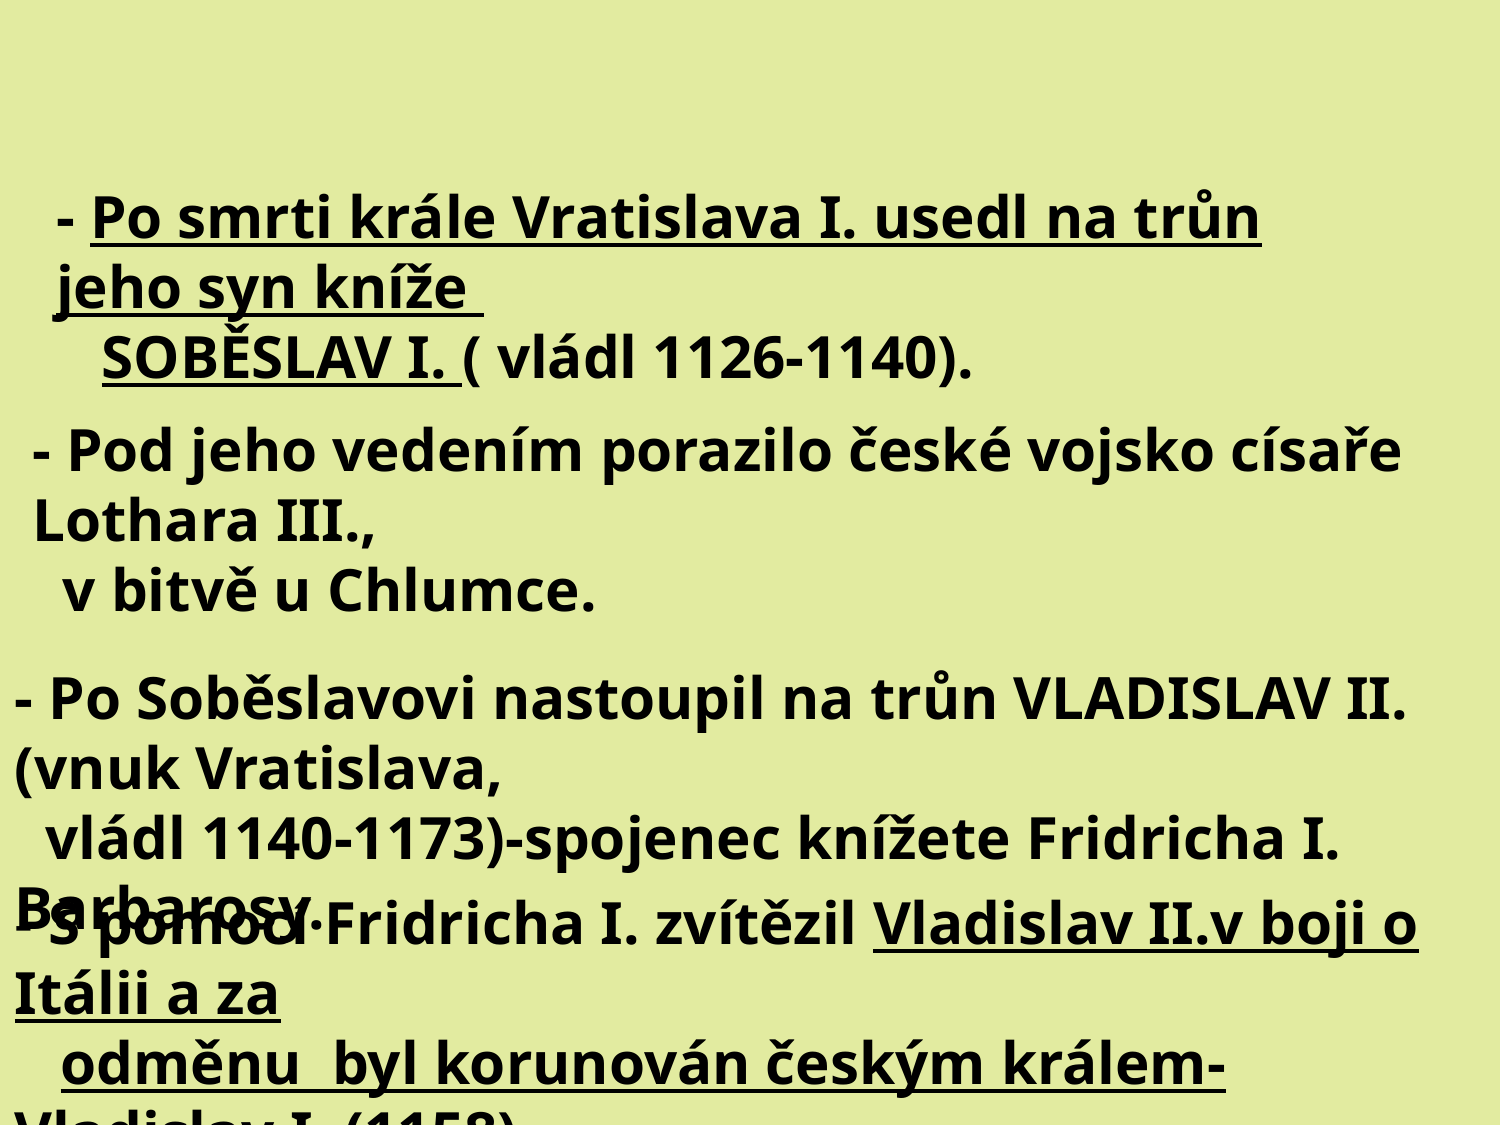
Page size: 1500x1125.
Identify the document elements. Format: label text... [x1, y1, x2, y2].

text_box - Po Soběslavovi nastoupil na trůn VLADISLAV II.(vnuk Vratislava, vládl 1140-1173)-spojenec knížete Fridricha I. Barbarosy. [0, 653, 1500, 949]
text_box - S pomocí Fridricha I. zvítězil Vladislav II.v boji o Itálii a za odměnu byl korunován českým králem-Vladislav I. (1158). [0, 878, 1471, 1125]
text_box - Po smrti krále Vratislava I. usedl na trůn jeho syn kníže SOBĚSLAV I. ( vládl 1126-1140). [41, 172, 1400, 398]
text_box - Pod jeho vedením porazilo české vojsko císaře Lothara III., v bitvě u Chlumce. [17, 406, 1471, 631]
